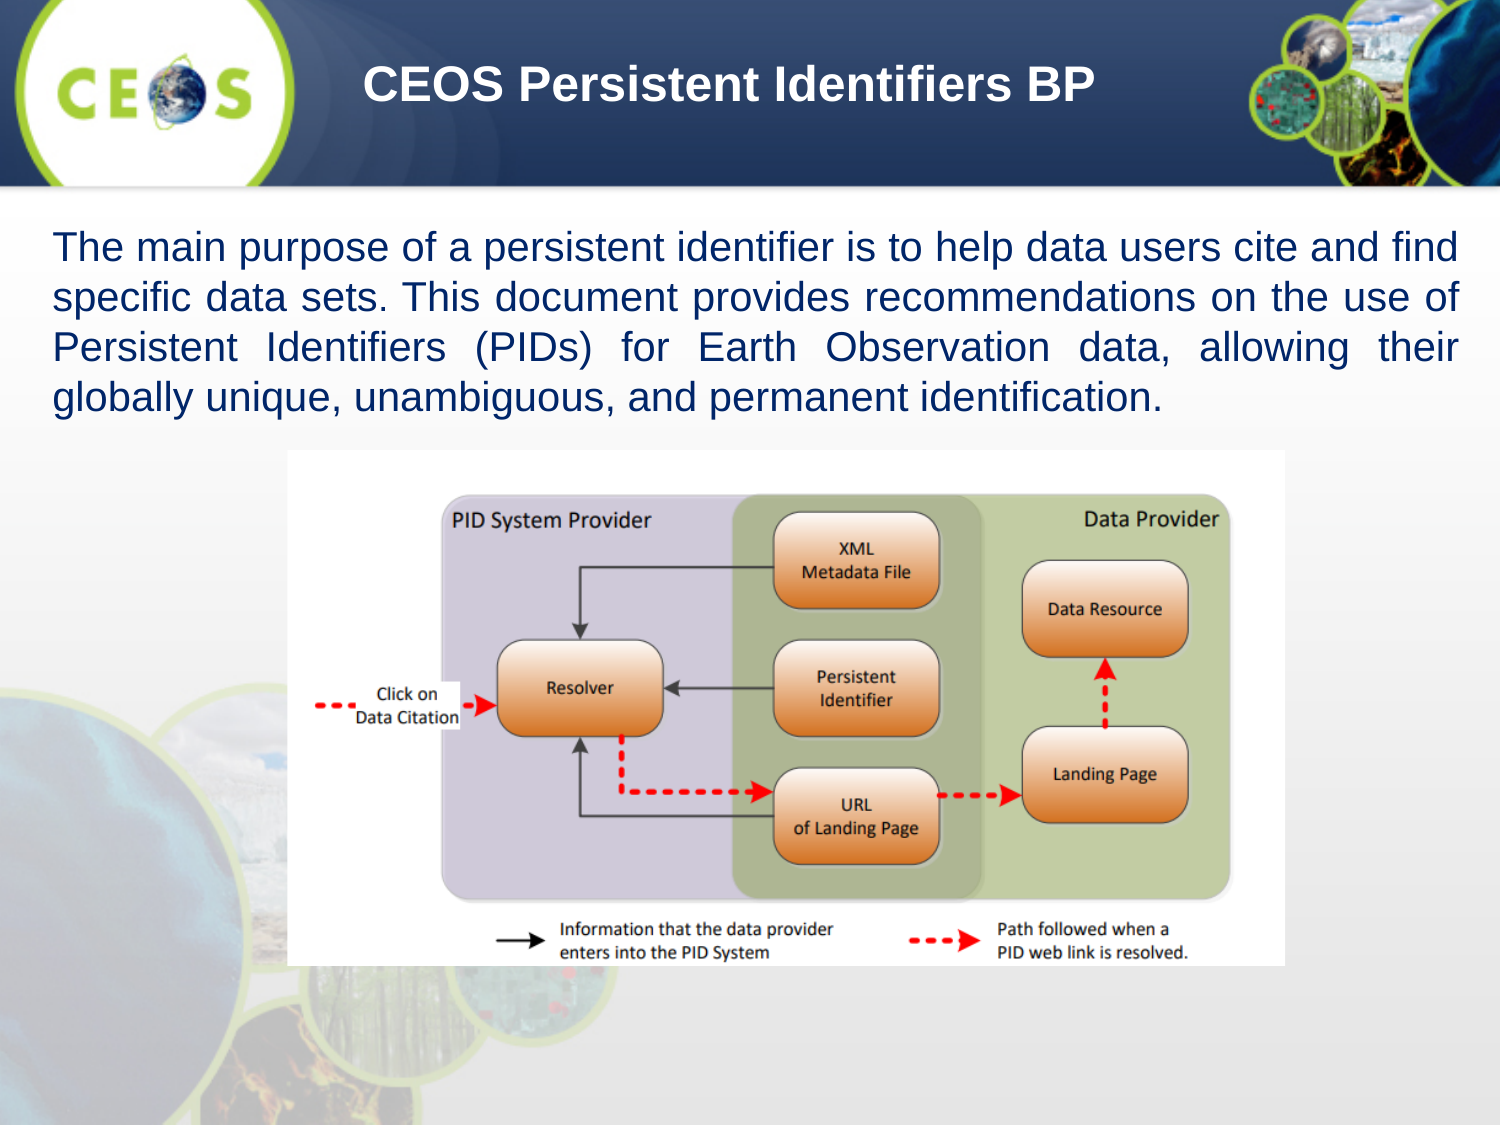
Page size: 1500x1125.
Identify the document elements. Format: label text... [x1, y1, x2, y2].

list The main purpose of a persistent identifier is to help data users cite and find specific data sets. This document provides recommendations on the use of Persistent Identifiers (PIDs) for Earth Observation data, allowing their globally unique, unambiguous, and permanent identification. [37, 212, 1475, 988]
list CEOS Persistent Identifiers BP [348, 43, 1411, 132]
picture [0, 0, 1500, 1125]
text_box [287, 449, 1286, 966]
